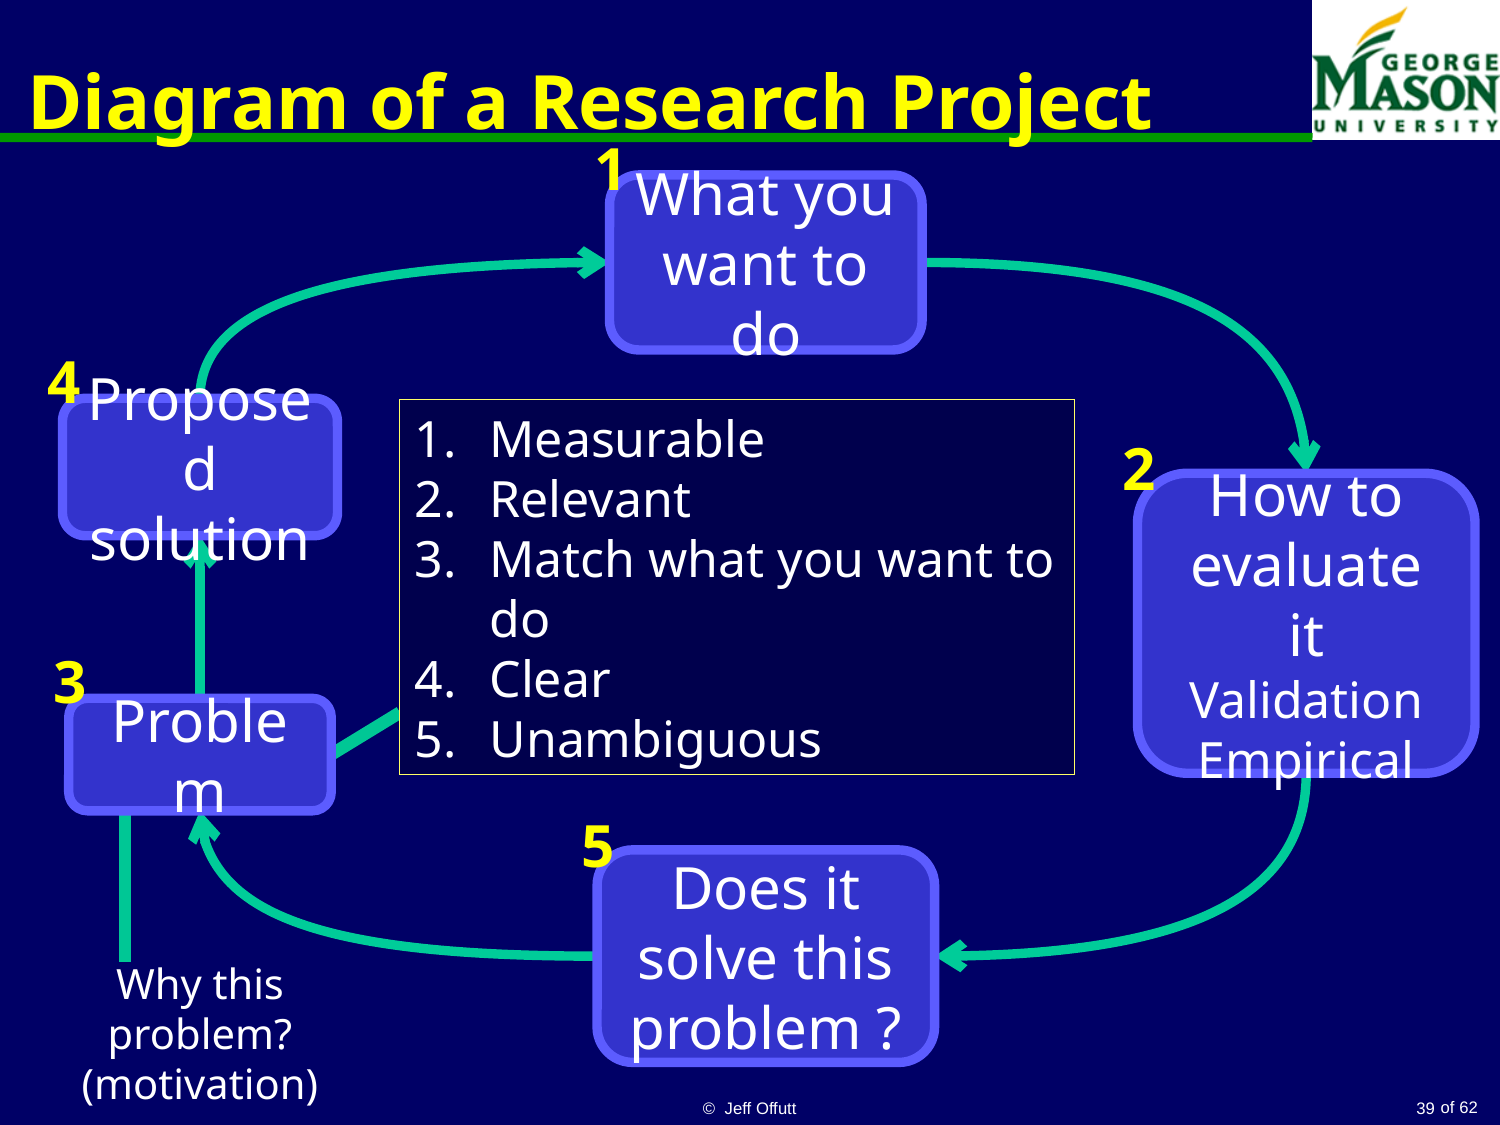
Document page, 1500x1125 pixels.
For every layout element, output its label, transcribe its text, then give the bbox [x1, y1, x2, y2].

text_box Why this problem? (motivation) [24, 950, 375, 1115]
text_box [921, 262, 1307, 474]
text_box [562, 801, 935, 1063]
text_box Measurable Relevant Match what you want to do Clear Unambiguous [399, 399, 1075, 775]
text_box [574, 124, 923, 351]
picture [1326, 0, 1500, 140]
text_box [1102, 424, 1476, 774]
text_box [1028, 678, 1213, 1051]
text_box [199, 810, 557, 957]
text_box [335, 712, 401, 755]
slide_number 39 [1187, 1074, 1451, 1125]
footer © Jeff Offutt [512, 1074, 988, 1125]
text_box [336, 125, 473, 536]
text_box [27, 337, 338, 536]
title Diagram of a Research Project [12, 0, 1326, 201]
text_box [33, 637, 332, 812]
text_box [118, 616, 282, 620]
